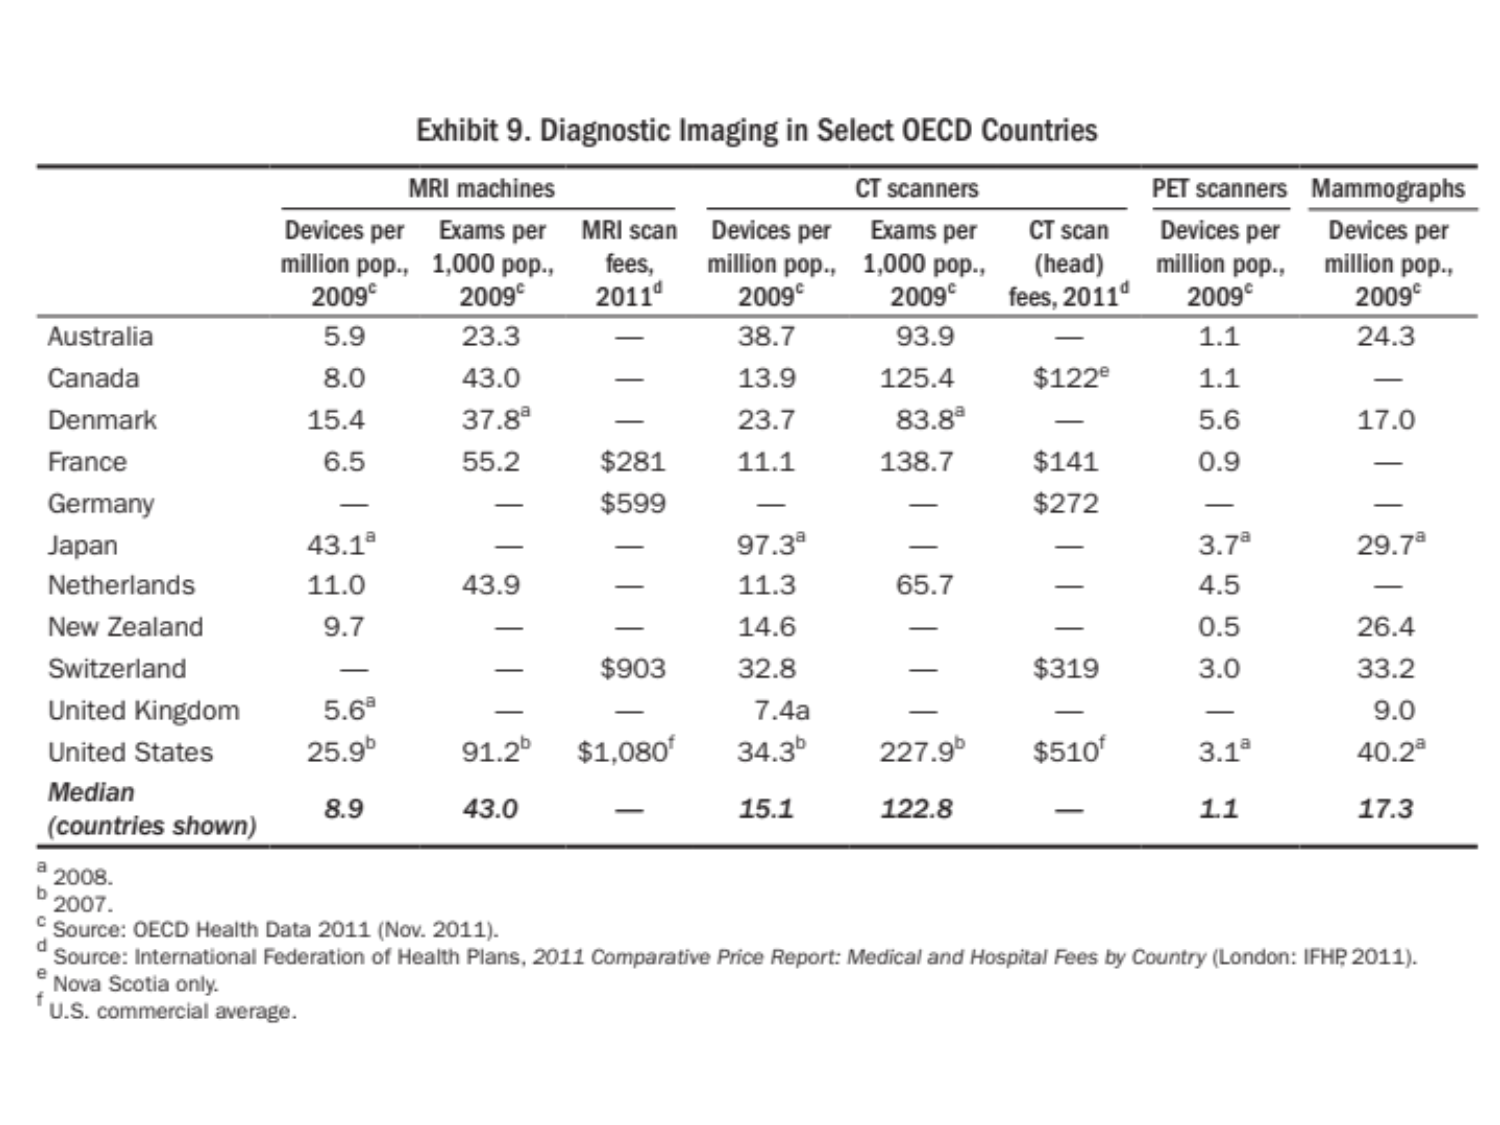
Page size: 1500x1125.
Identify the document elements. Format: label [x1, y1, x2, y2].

picture [14, 89, 1487, 1038]
